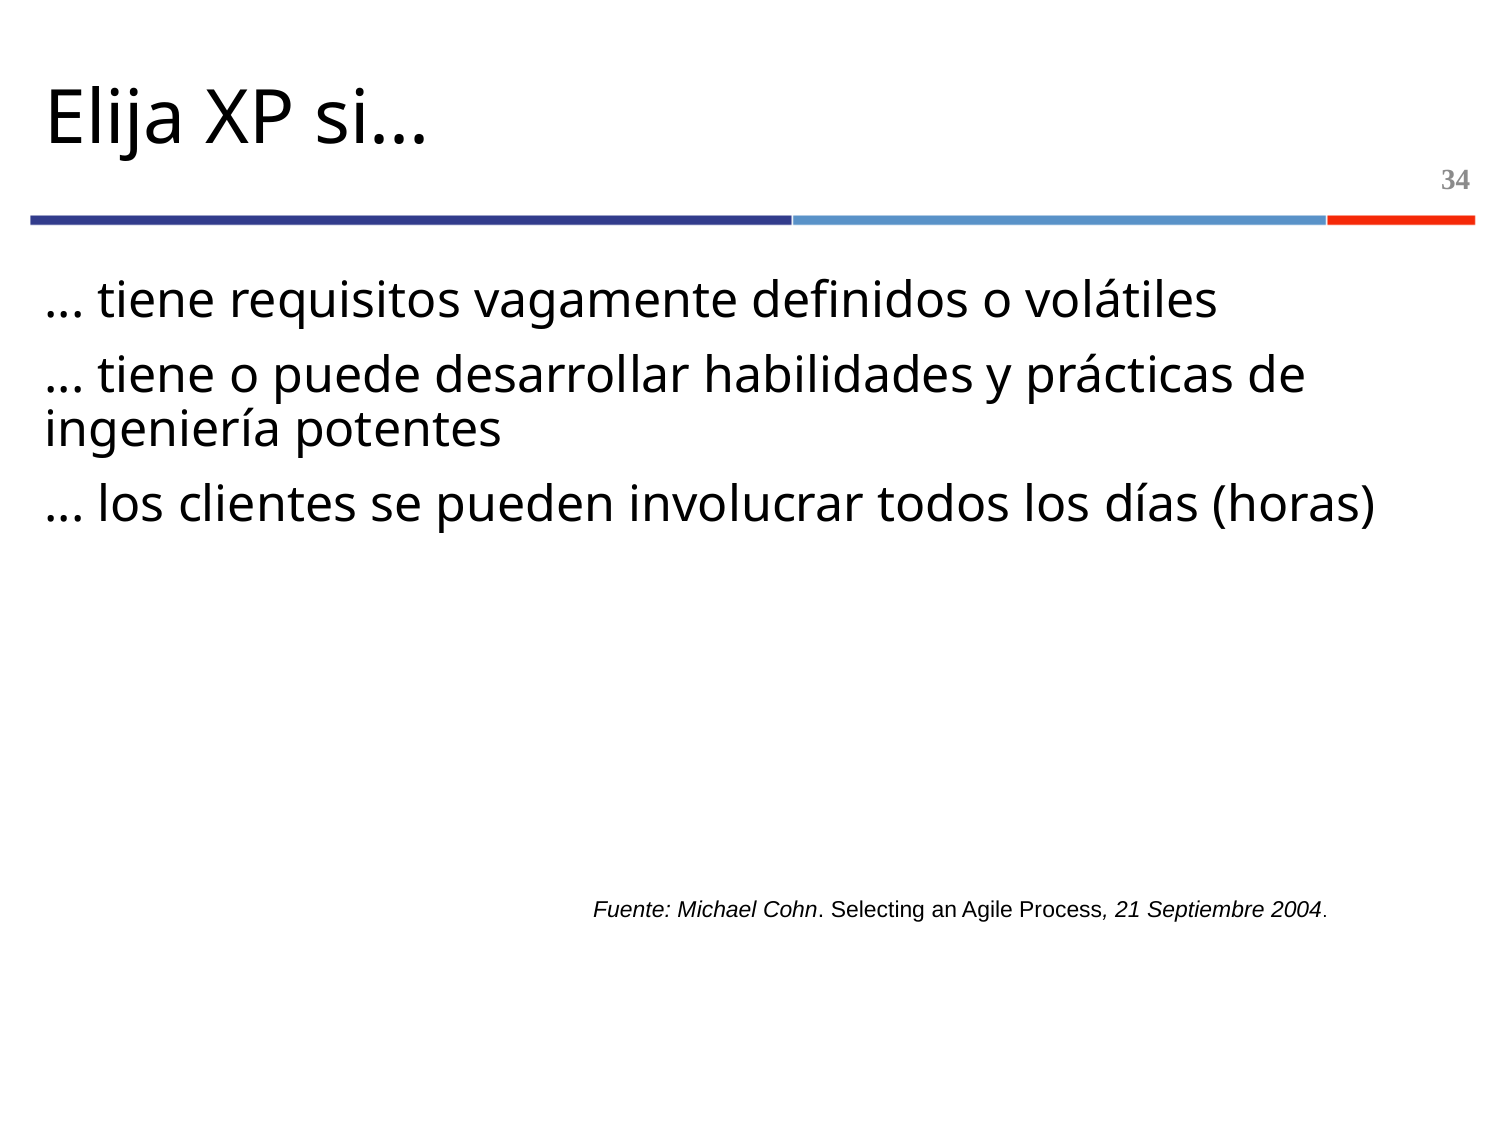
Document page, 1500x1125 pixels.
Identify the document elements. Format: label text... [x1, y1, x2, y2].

slide_number 34 [1387, 148, 1471, 209]
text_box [544, 889, 1376, 935]
list ... tiene requisitos vagamente definidos o volátiles ... tiene o puede desarrollar habilidades y prácticas de ingeniería potentes ... los clientes se pueden involucrar todos los días (horas) [29, 267, 1471, 1094]
title Elija XP si... [29, 18, 1388, 209]
picture [23, 208, 1483, 233]
